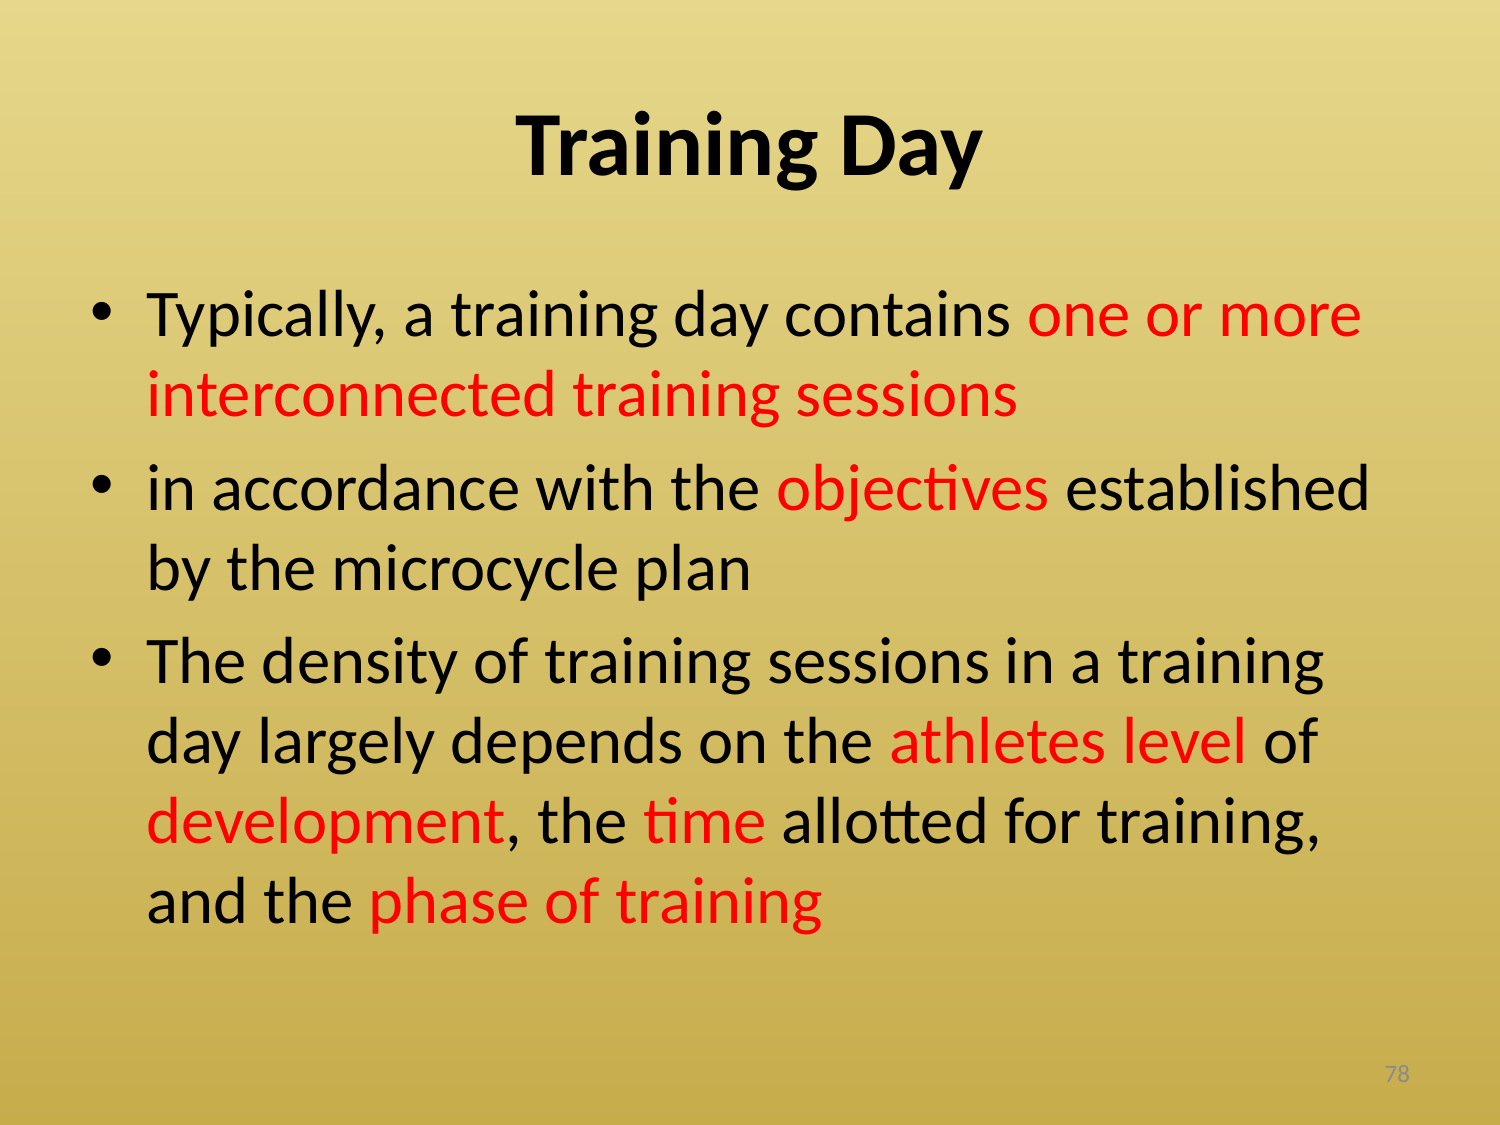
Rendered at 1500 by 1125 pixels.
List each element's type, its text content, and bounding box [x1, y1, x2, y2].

slide_number 78 [1074, 1042, 1425, 1103]
list Typically, a training day contains one or more interconnected training sessions in accordance with the objectives established by the microcycle plan The density of training sessions in a training day largely depends on the athletes level of development, the time allotted for training, and the phase of training [75, 262, 1425, 1005]
title Training Day [75, 45, 1425, 233]
